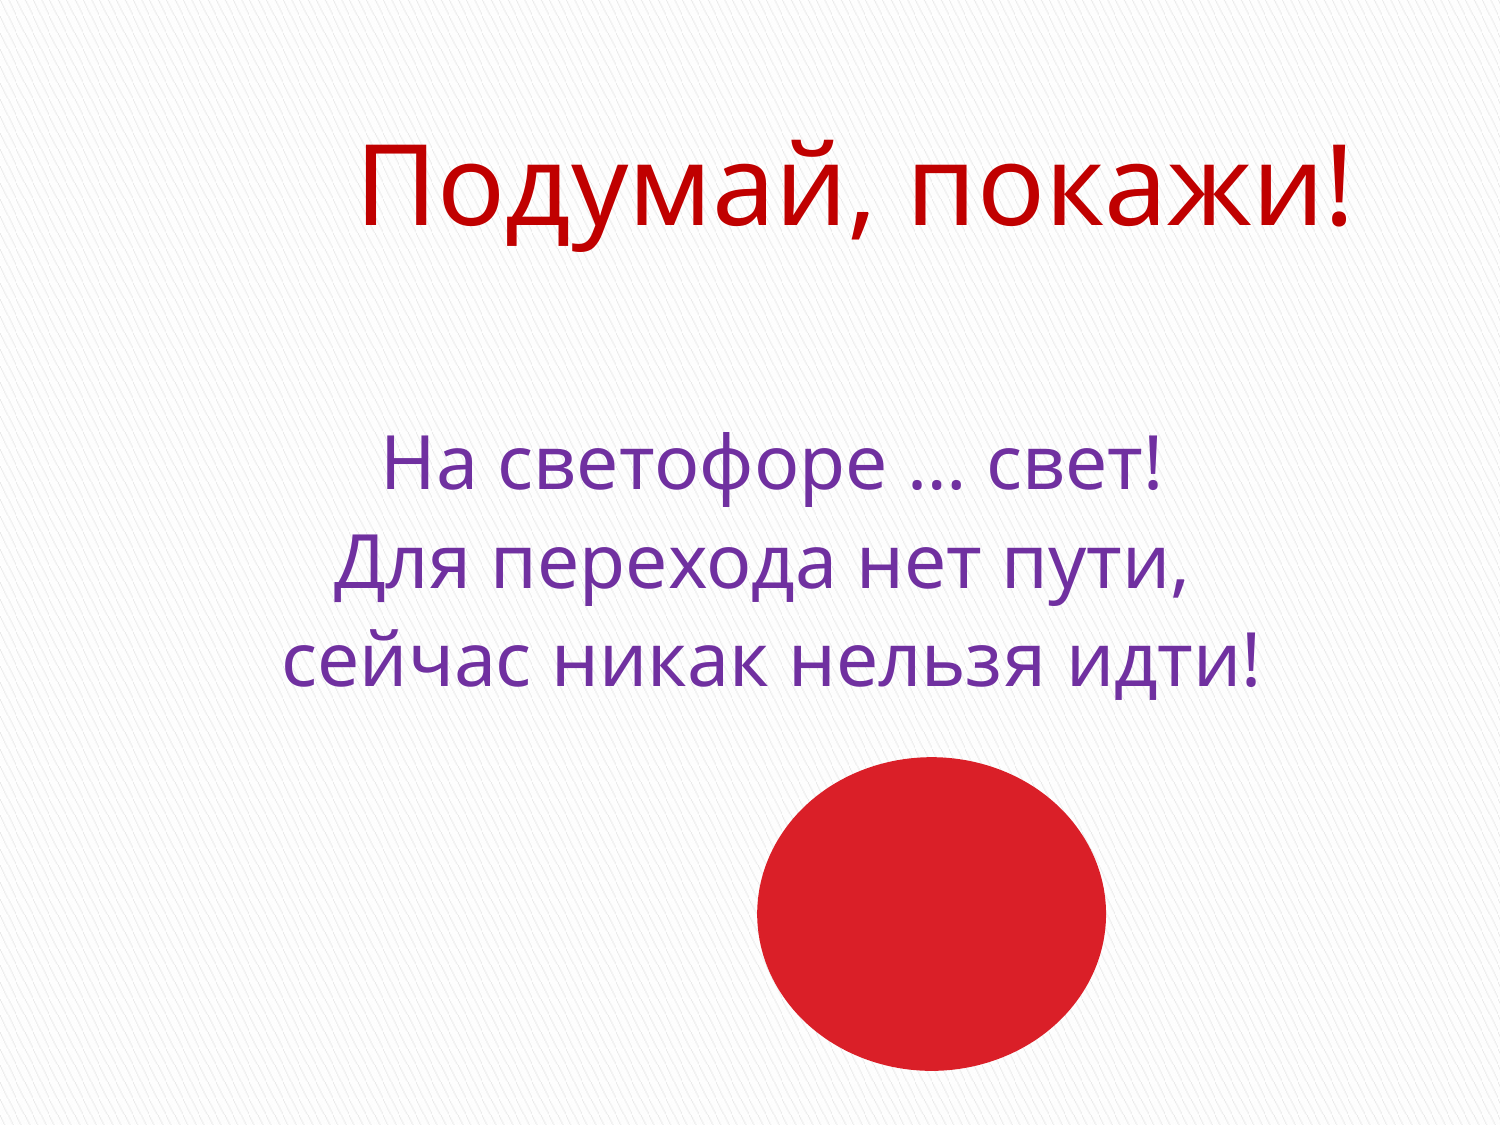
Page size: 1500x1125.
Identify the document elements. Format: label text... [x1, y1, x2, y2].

text_box [757, 757, 1107, 1071]
list Подумай, покажи! [245, 105, 1466, 329]
list На светофоре … свет! Для перехода нет пути, сейчас никак нельзя идти! [149, 210, 1378, 927]
